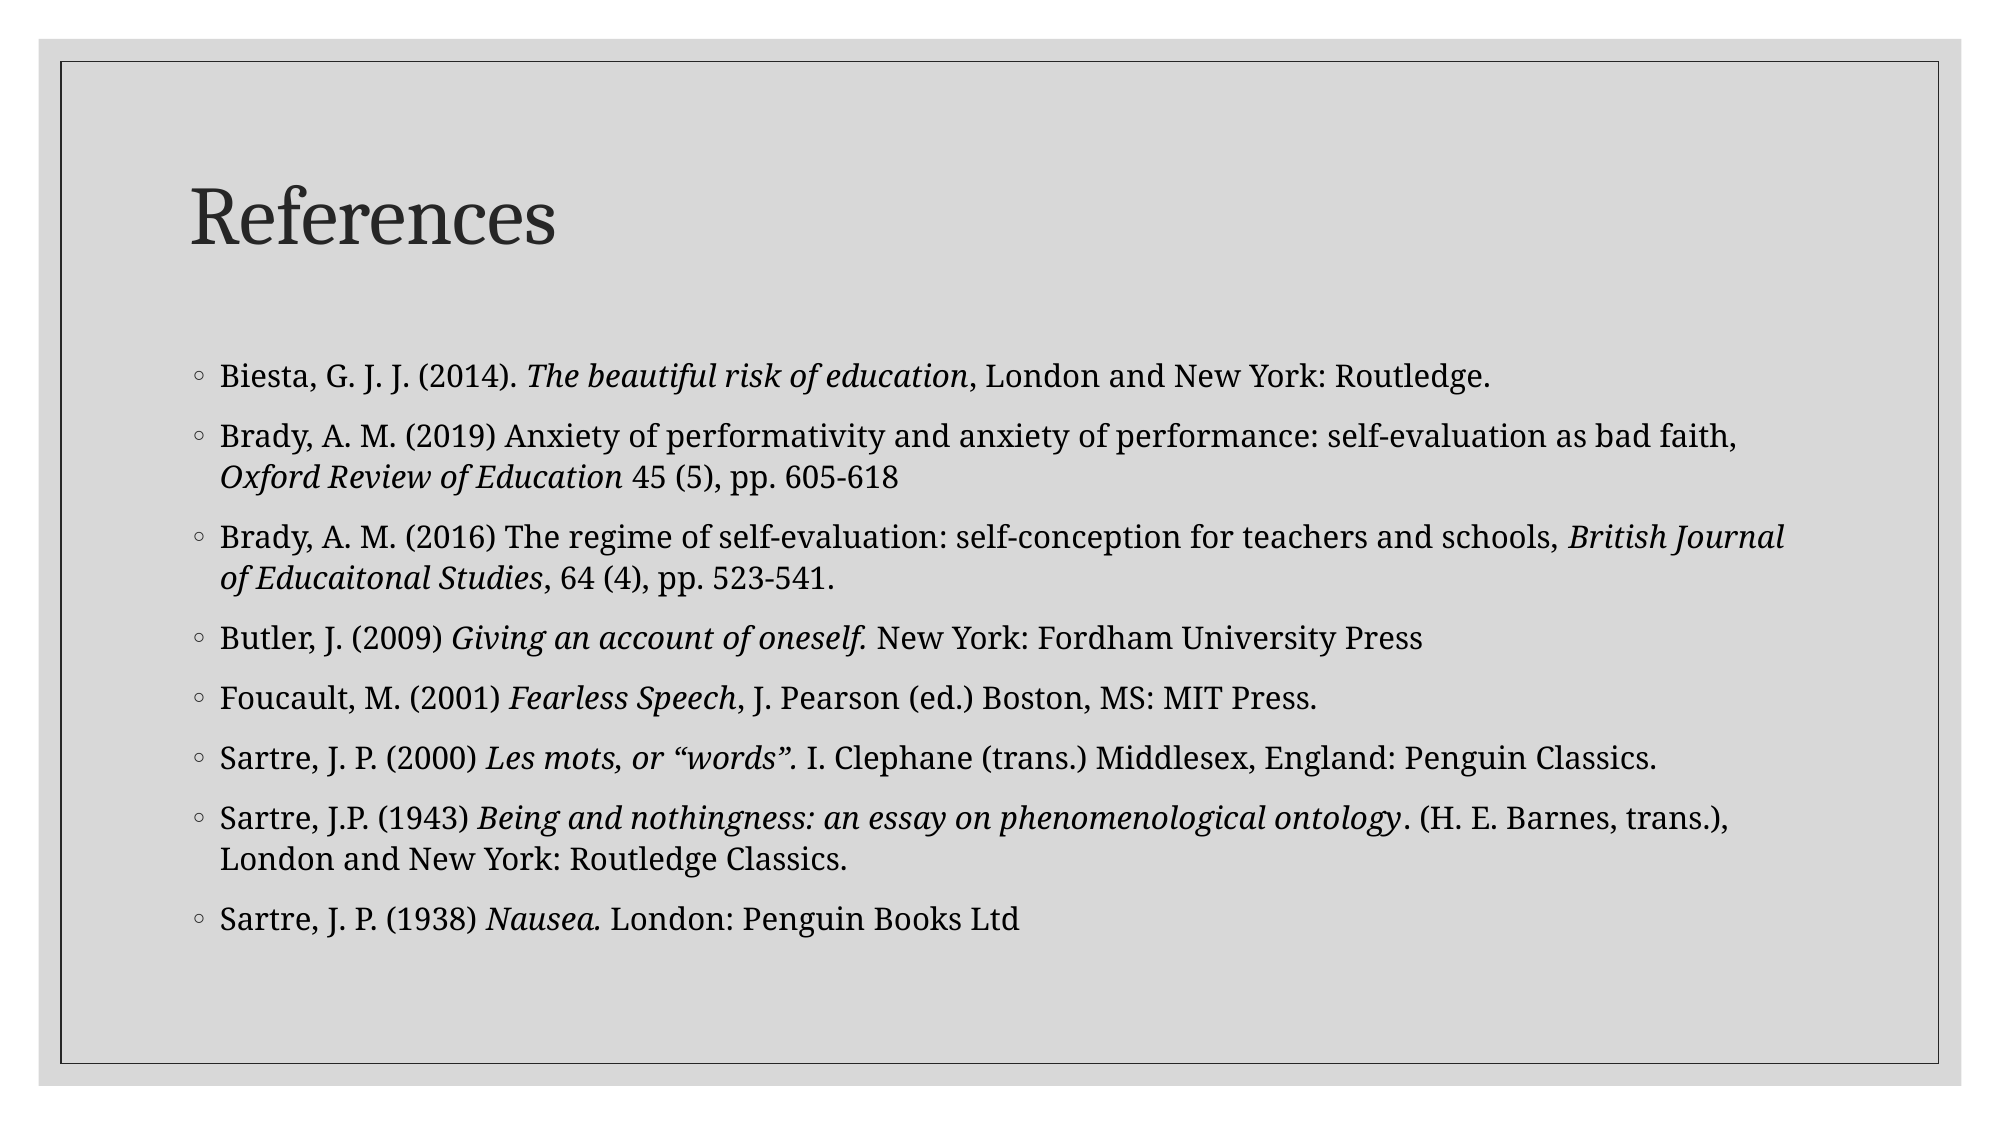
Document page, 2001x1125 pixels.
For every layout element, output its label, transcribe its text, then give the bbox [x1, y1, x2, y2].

list Biesta, G. J. J. (2014). The beautiful risk of education, London and New York: Routledge. Brady, A. M. (2019) Anxiety of performativity and anxiety of performance: self-evaluation as bad faith, Oxford Review of Education 45 (5), pp. 605-618 Brady, A. M. (2016) The regime of self-evaluation: self-conception for teachers and schools, British Journal of Educaitonal Studies, 64 (4), pp. 523-541. Butler, J. (2009) Giving an account of oneself. New York: Fordham University Press Foucault, M. (2001) Fearless Speech, J. Pearson (ed.) Boston, MS: MIT Press. Sartre, J. P. (2000) Les mots, or “words”. I. Clephane (trans.) Middlesex, England: Penguin Classics. Sartre, J.P. (1943) Being and nothingness: an essay on phenomenological ontology. (H. E. Barnes, trans.), London and New York: Routledge Classics. Sartre, J. P. (1938) Nausea. London: Penguin Books Ltd [174, 345, 1825, 977]
title References [174, 105, 1825, 331]
